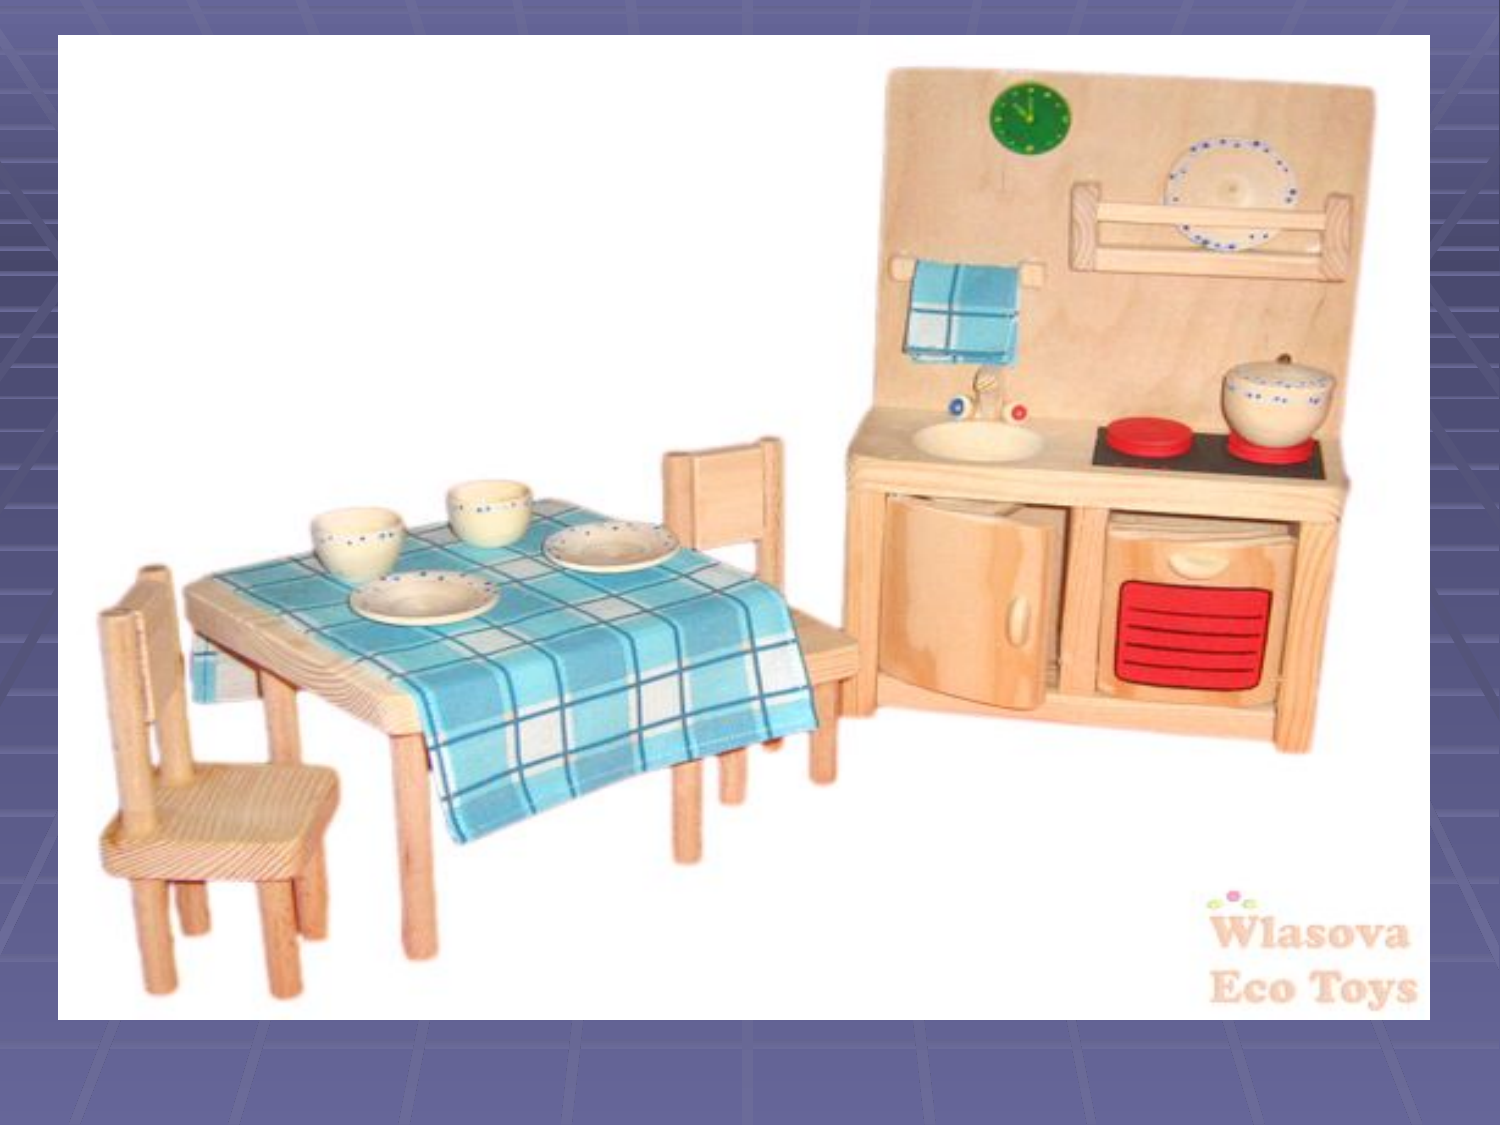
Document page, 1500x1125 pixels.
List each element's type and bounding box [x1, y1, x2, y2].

picture [58, 34, 1430, 1020]
